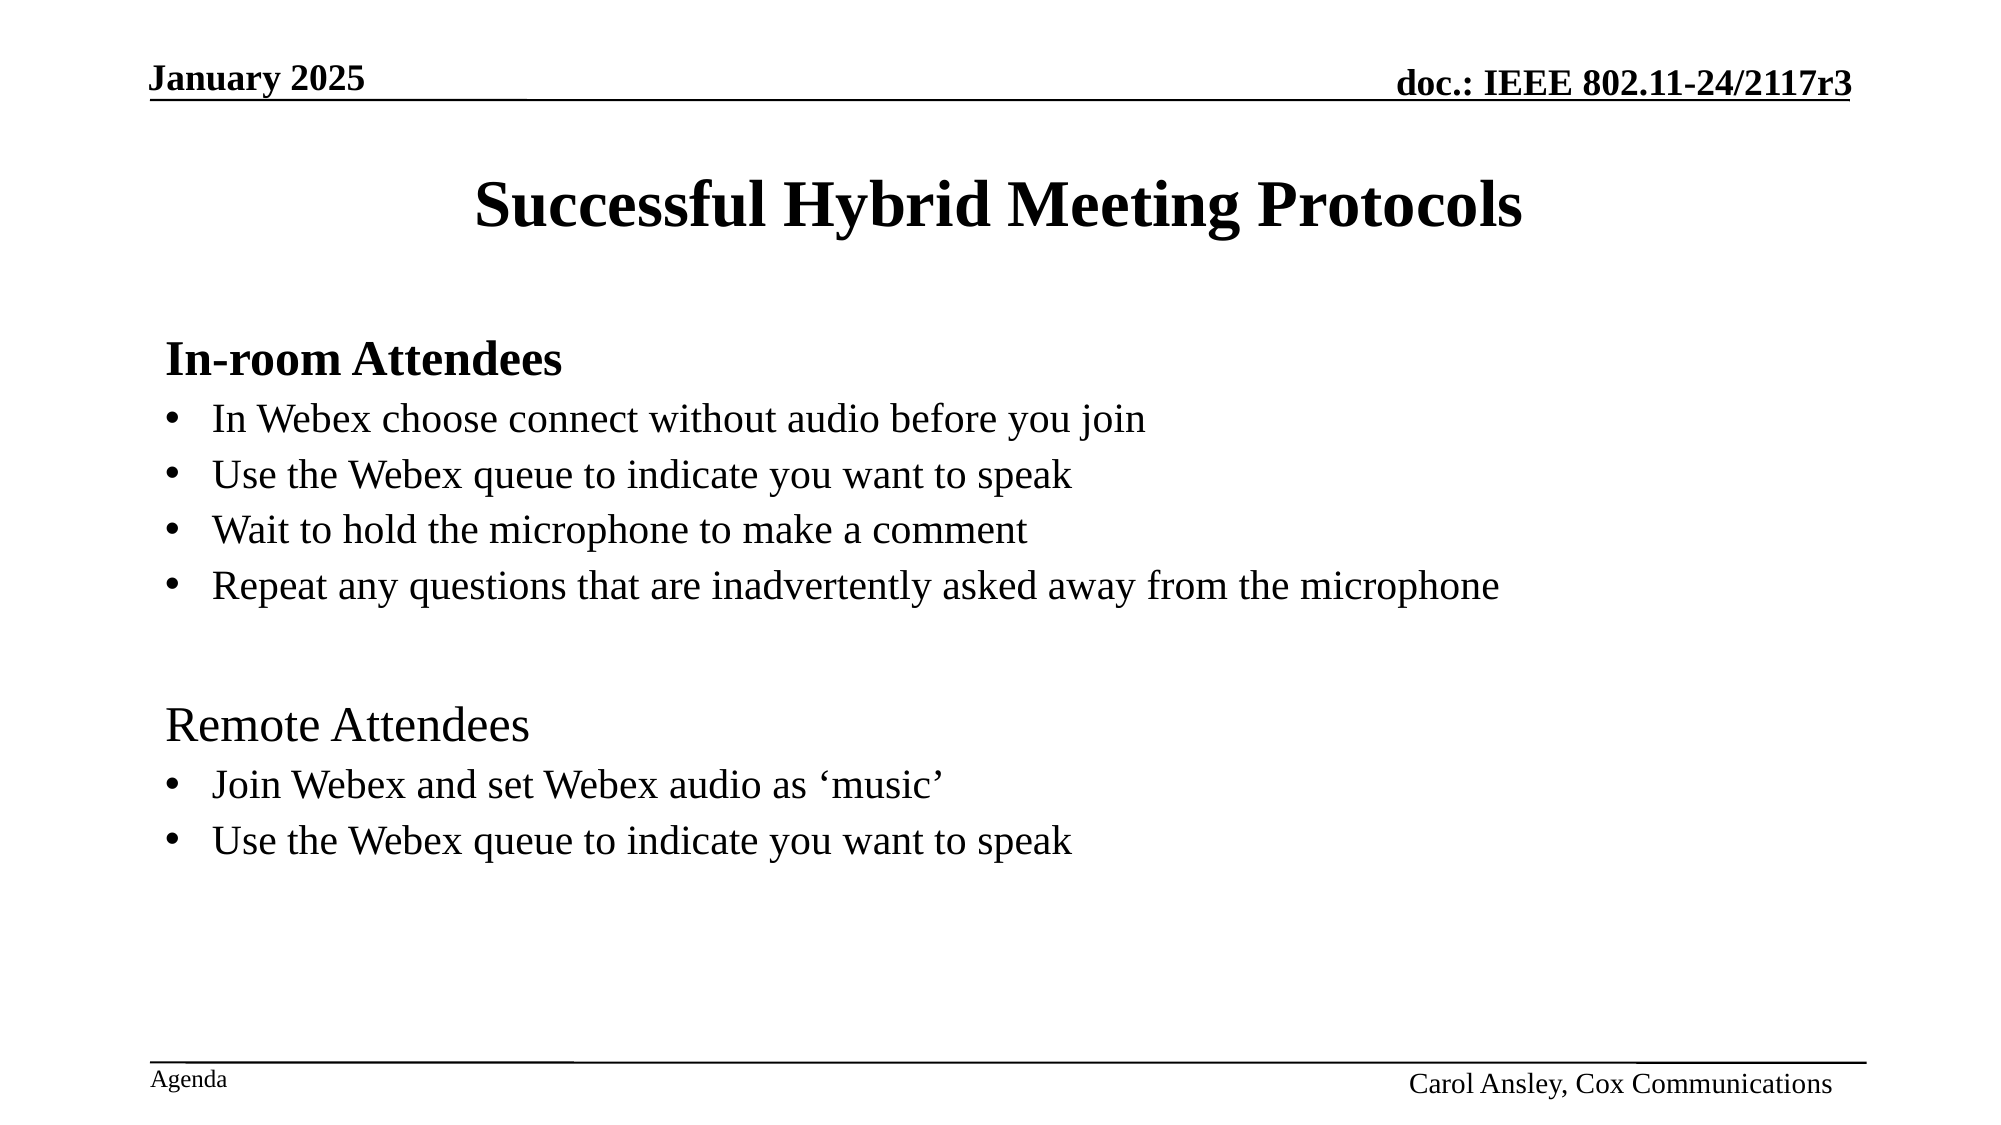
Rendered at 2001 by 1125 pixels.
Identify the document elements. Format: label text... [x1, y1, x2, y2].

title Successful Hybrid Meeting Protocols [149, 112, 1850, 288]
list In-room Attendees In Webex choose connect without audio before you join Use the Webex queue to indicate you want to speak Wait to hold the microphone to make a comment Repeat any questions that are inadvertently asked away from the microphone Remote Attendees Join Webex and set Webex audio as ‘music’ Use the Webex queue to indicate you want to speak [149, 324, 1850, 1000]
